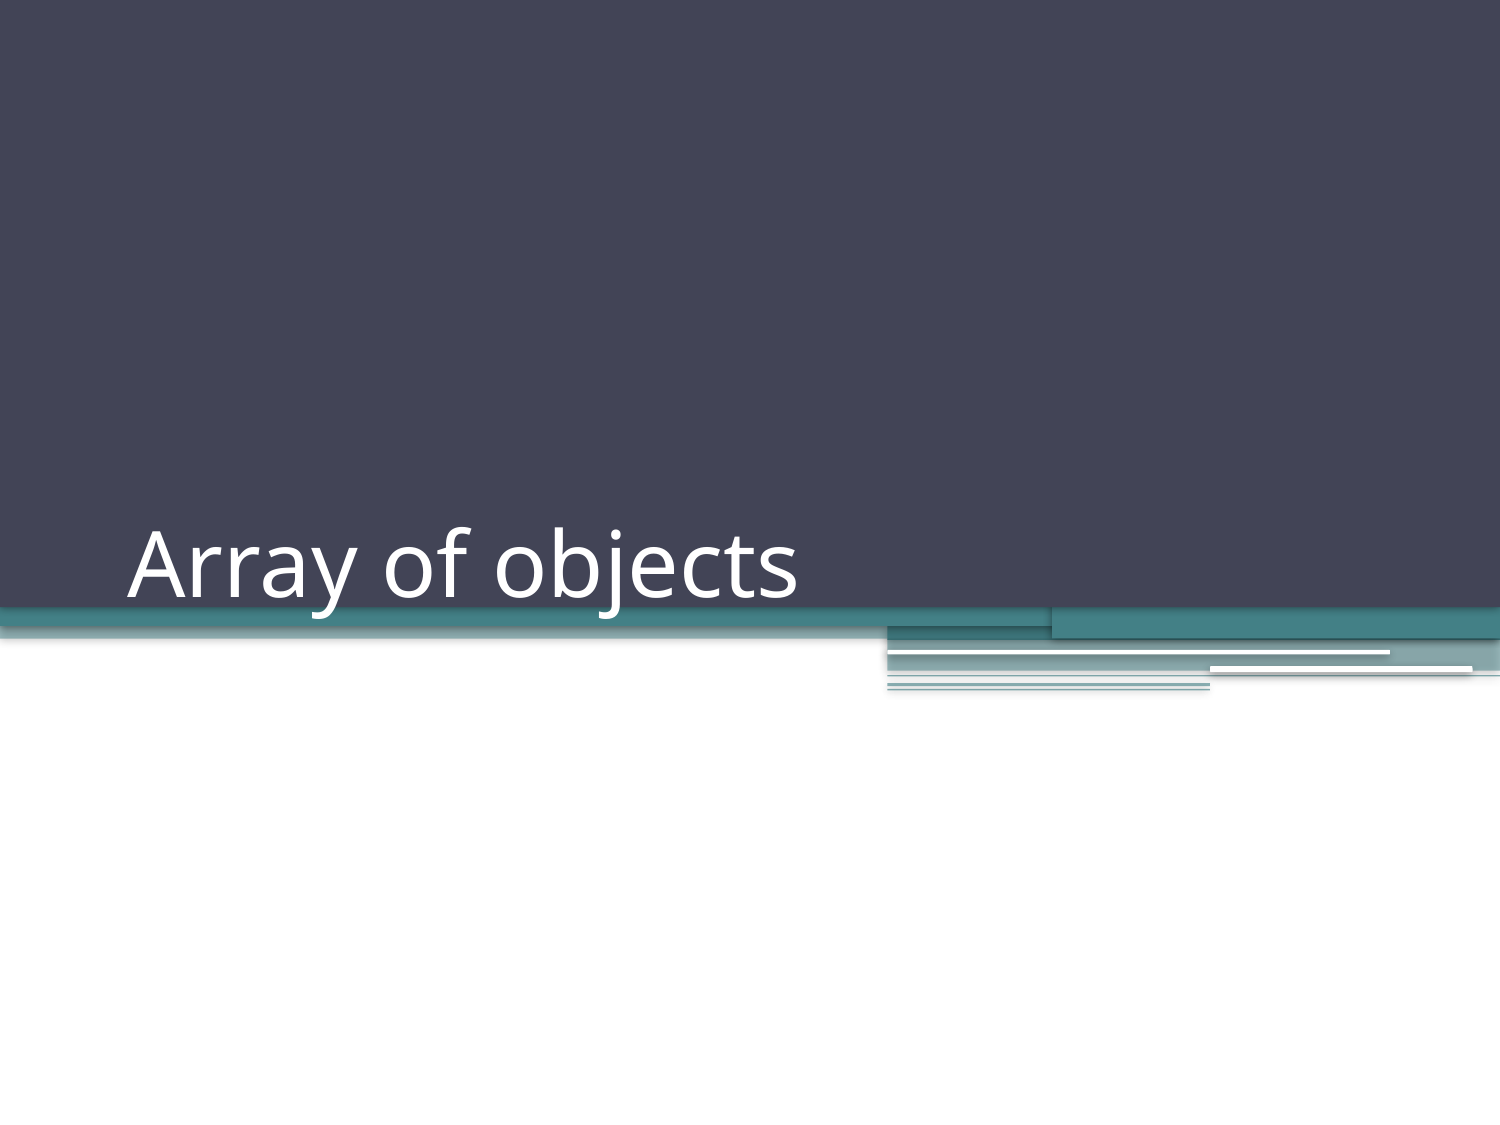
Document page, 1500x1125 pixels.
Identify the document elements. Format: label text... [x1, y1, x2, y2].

title Array of objects [112, 338, 1388, 623]
